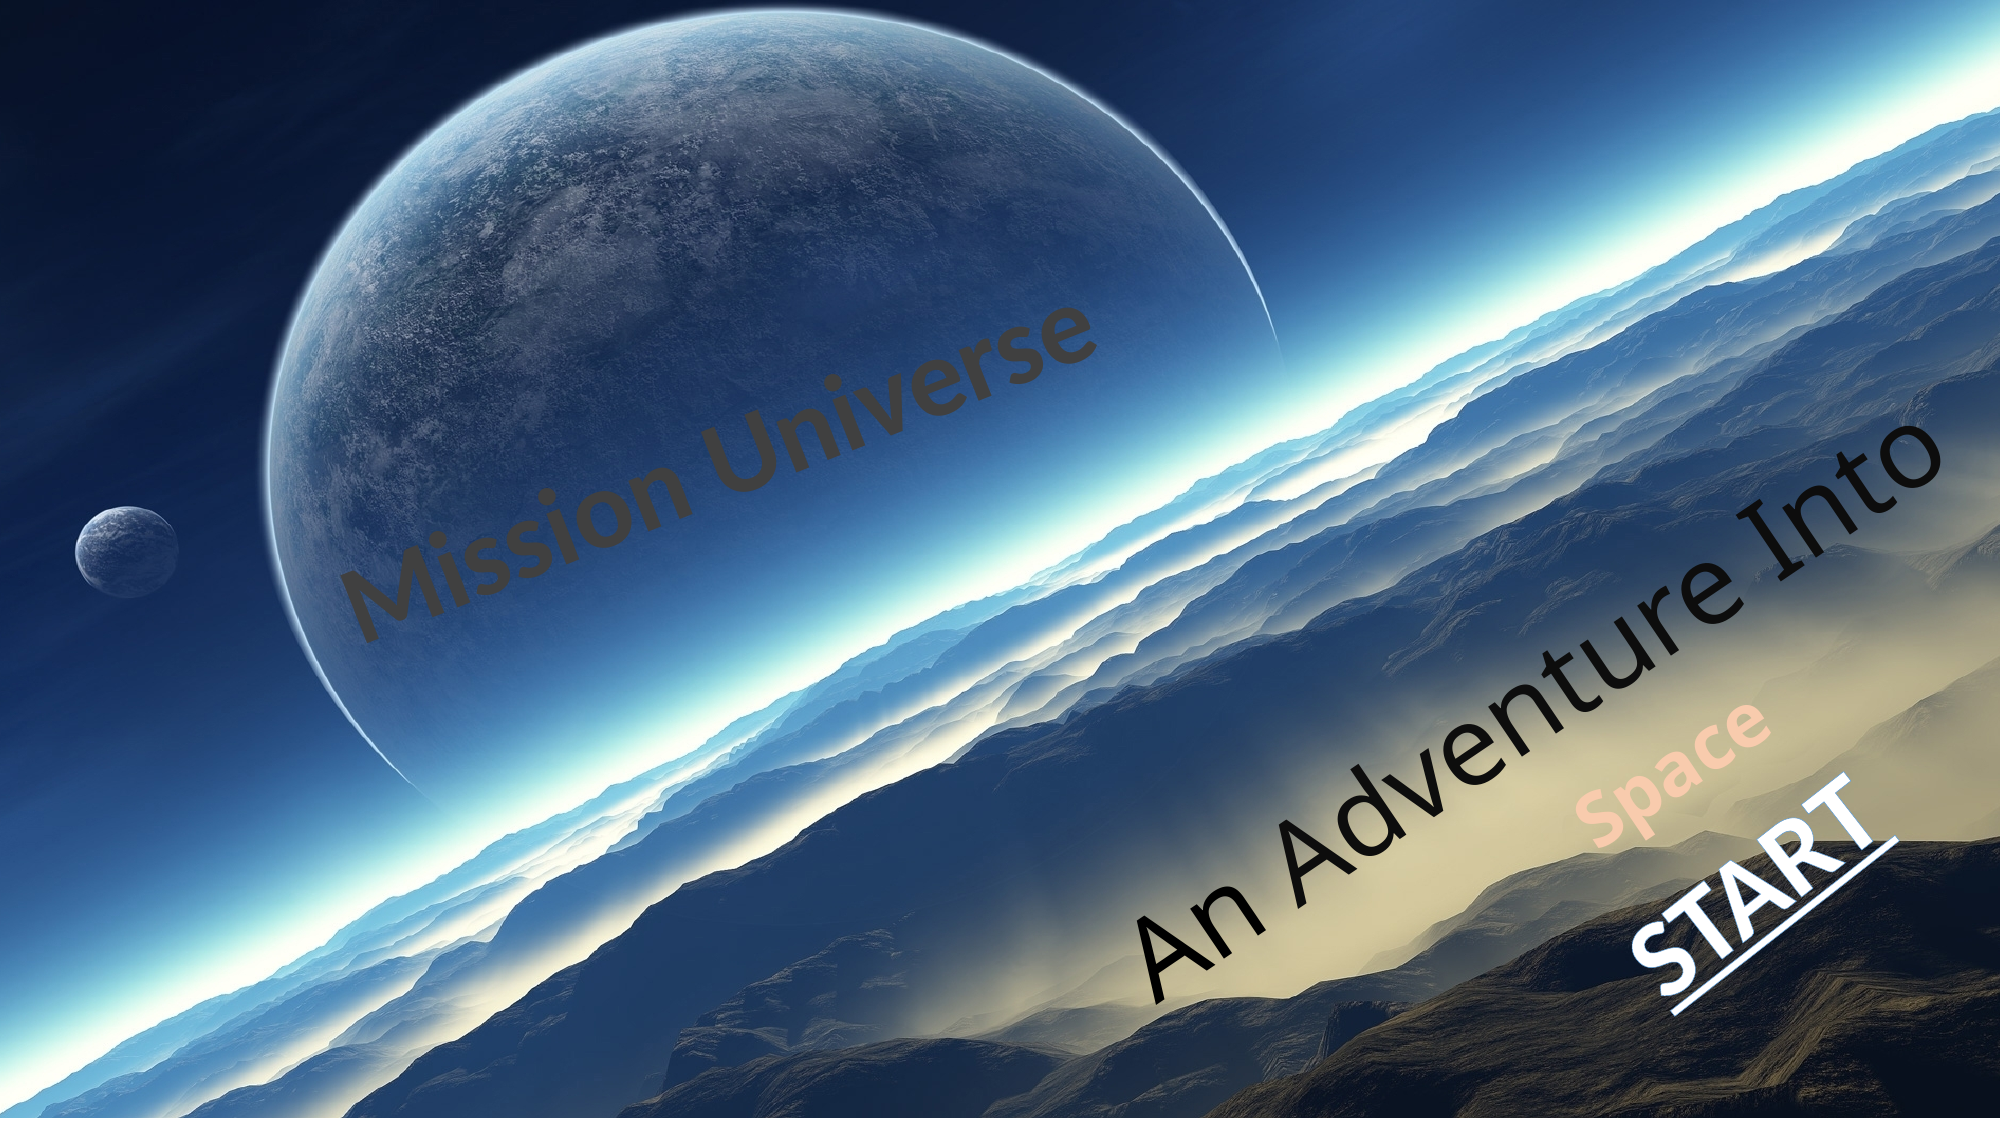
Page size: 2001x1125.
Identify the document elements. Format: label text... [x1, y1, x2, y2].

text_box An Adventure Into [1074, 1118, 1285, 1125]
picture [0, 0, 2000, 1118]
